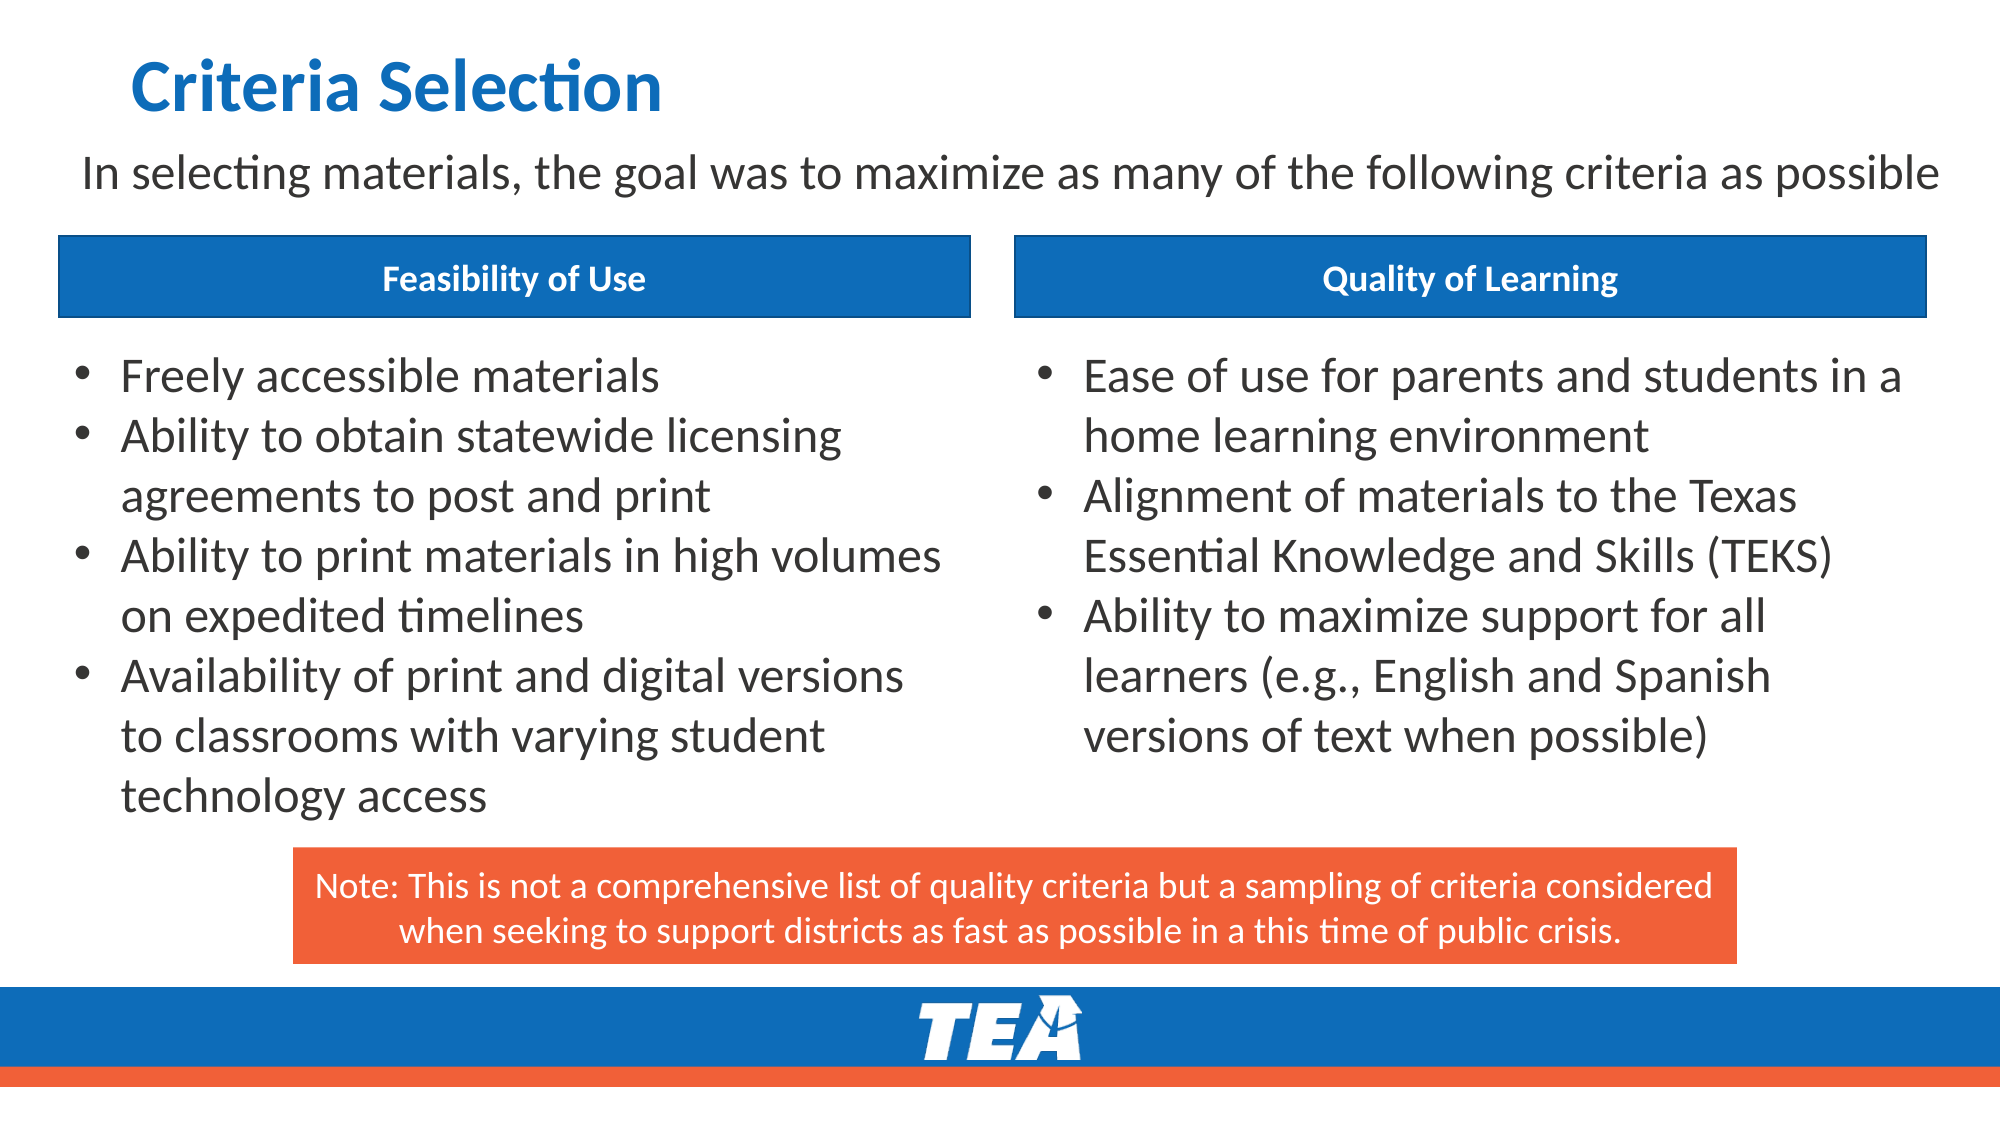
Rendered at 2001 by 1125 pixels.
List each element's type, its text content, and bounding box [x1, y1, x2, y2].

text_box Freely accessible materials Ability to obtain statewide licensing agreements to post and print Ability to print materials in high volumes on expedited timelines Availability of print and digital versions to classrooms with varying student technology access [59, 335, 971, 894]
title Criteria Selection [116, 25, 1942, 131]
text_box Ease of use for parents and students in a home learning environment Alignment of materials to the Texas Essential Knowledge and Skills (TEKS) Ability to maximize support for all learners (e.g., English and Spanish versions of text when possible) [1021, 335, 1933, 812]
text_box In selecting materials, the goal was to maximize as many of the following criteria as possible [66, 131, 1980, 207]
text_box Note: This is not a comprehensive list of quality criteria but a sampling of criteria considered when seeking to support districts as fast as possible in a this time of public crisis. [292, 846, 1738, 965]
text_box Feasibility of Use [58, 235, 971, 318]
picture [918, 994, 1082, 1060]
text_box Quality of Learning [1014, 235, 1927, 318]
